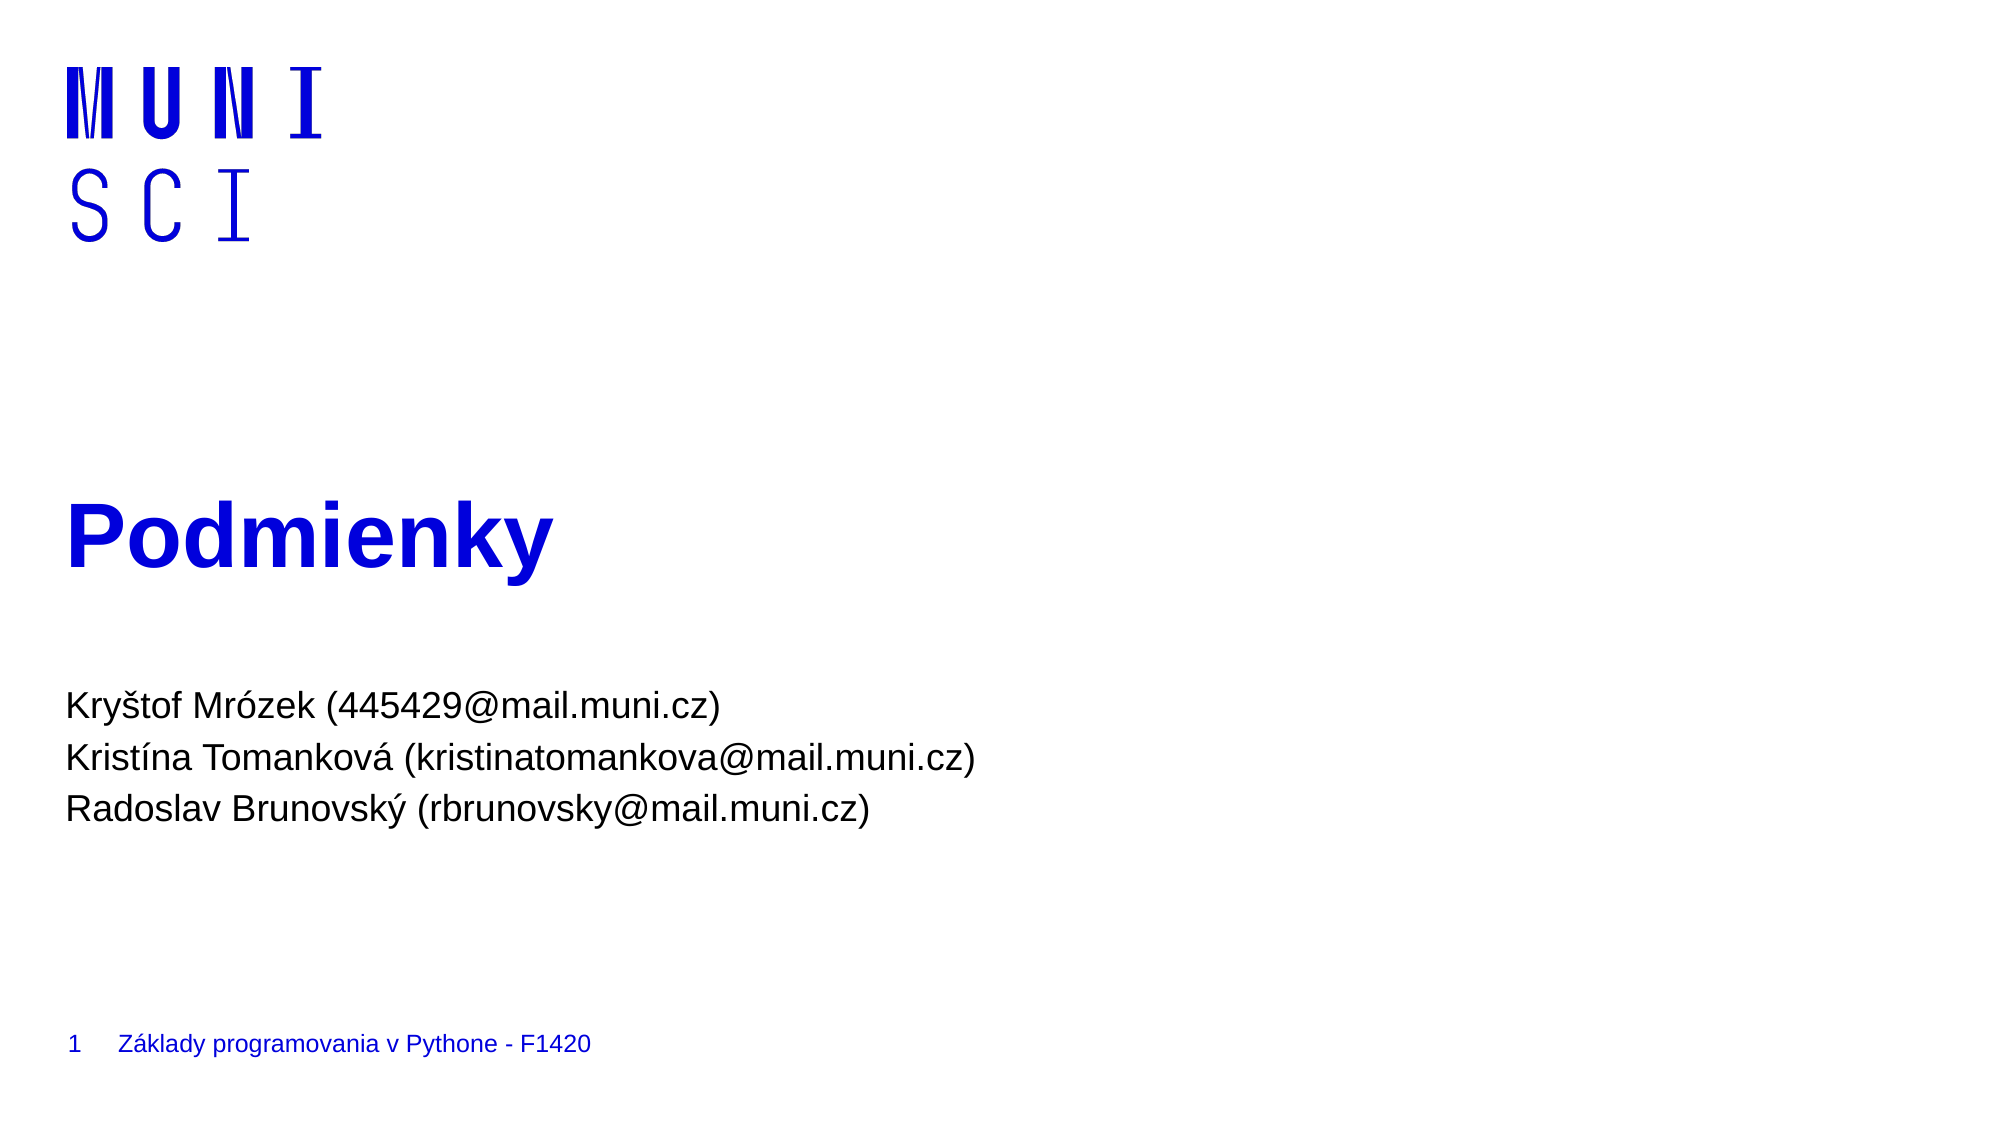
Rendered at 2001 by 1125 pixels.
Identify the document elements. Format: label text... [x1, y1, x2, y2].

slide_number ‹#› [67, 1021, 110, 1063]
picture [67, 67, 322, 242]
footer Základy programovania v Pythone - F1420 [118, 1021, 1418, 1063]
subtitle Kryštof Mrózek (445429@mail.muni.cz) Kristína Tomanková (kristinatomankova@mail.muni.cz) Radoslav Brunovský (rbrunovsky@mail.muni.cz) [65, 675, 1930, 790]
title Podmienky [65, 475, 1930, 668]
